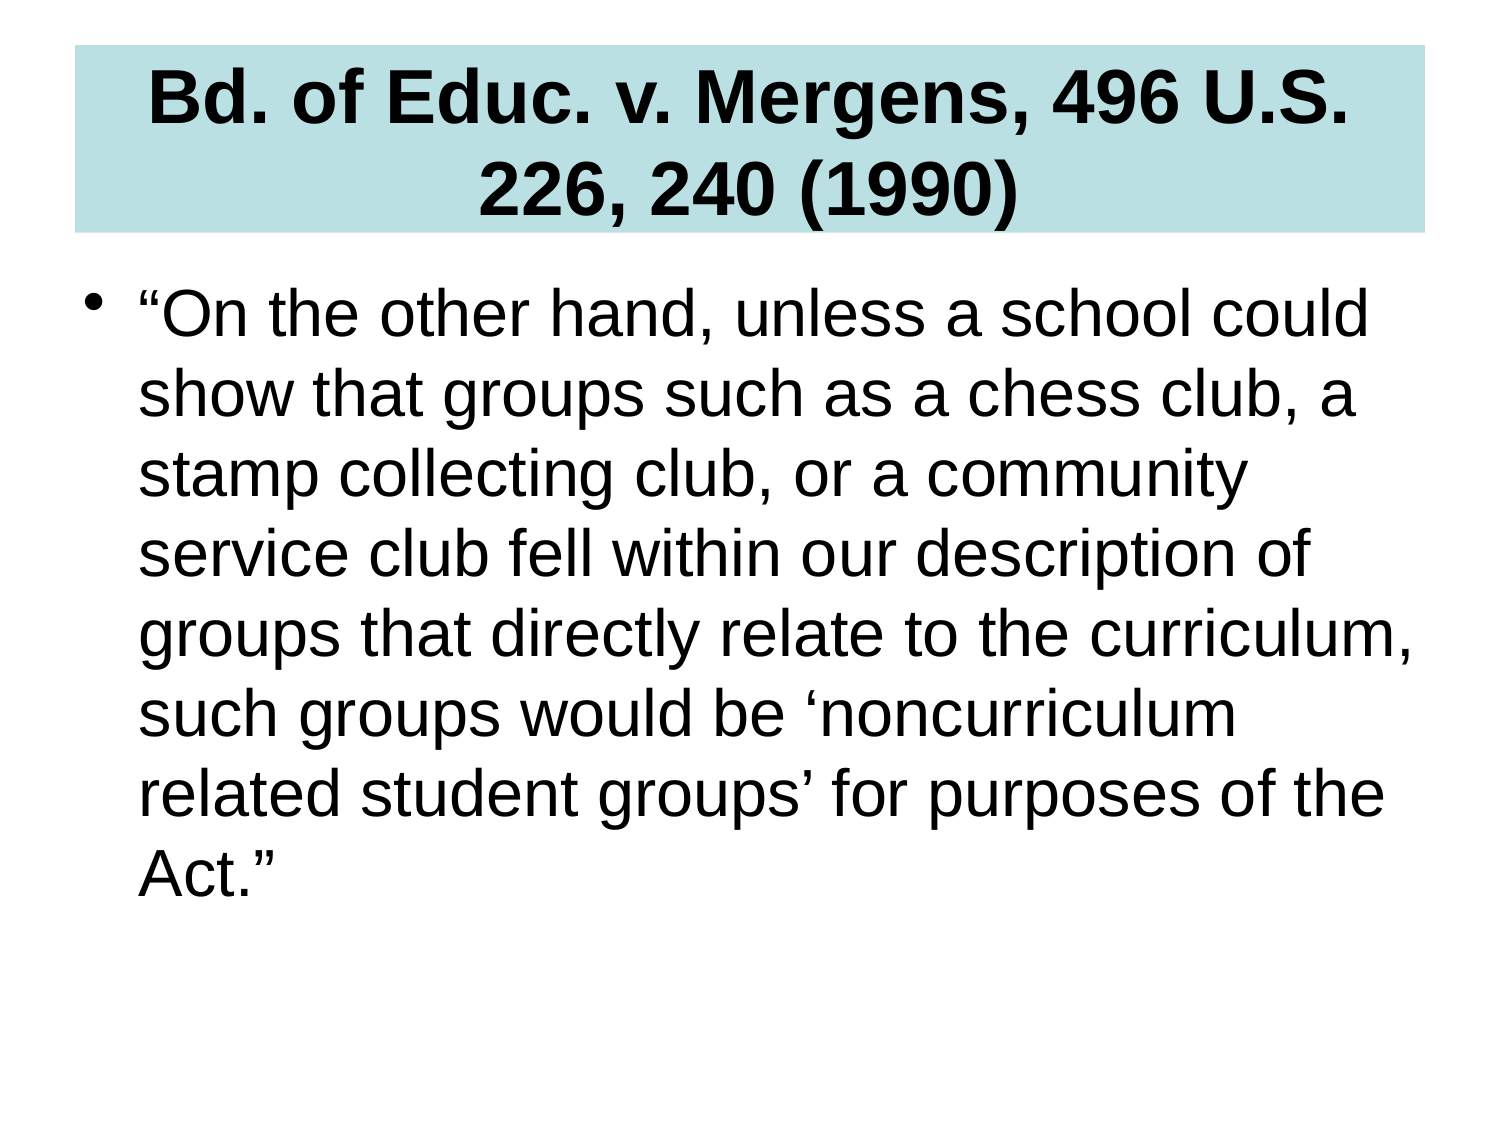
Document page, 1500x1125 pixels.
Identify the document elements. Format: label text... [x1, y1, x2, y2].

list “On the other hand, unless a school could show that groups such as a chess club, a stamp collecting club, or a community service club fell within our description of groups that directly relate to the curriculum, such groups would be ‘noncurriculum related student groups’ for purposes of the Act.” [74, 261, 1426, 1006]
title Bd. of Educ. v. Mergens, 496 U.S. 226, 240 (1990) [74, 44, 1426, 234]
